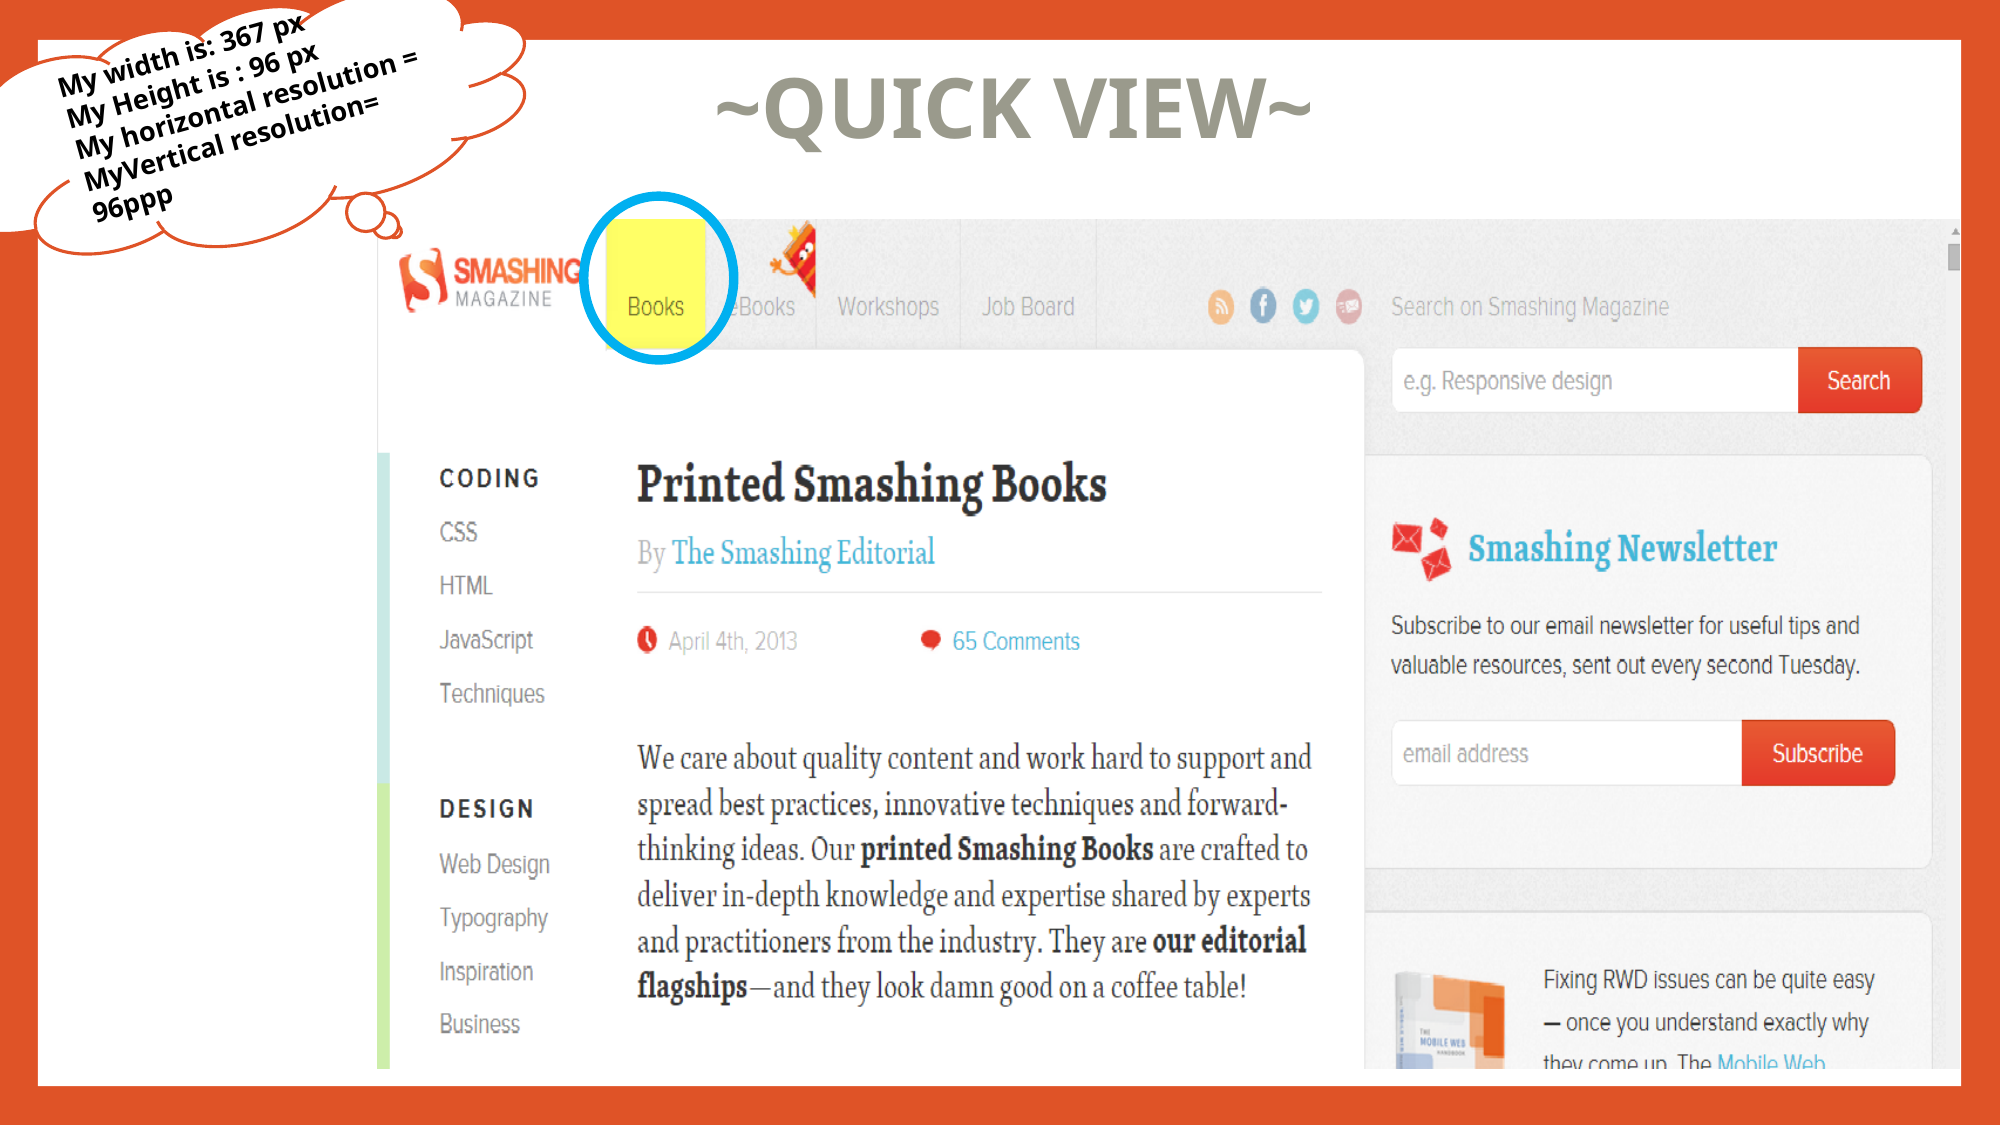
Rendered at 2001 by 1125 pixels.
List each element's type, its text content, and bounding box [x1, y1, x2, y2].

text_box [605, 194, 712, 218]
text_box My width is: 367 px My Height is : 96 px My horizontal resolution = MyVertical resolution= 96ppp [0, 0, 527, 256]
picture [589, 219, 728, 354]
text_box ~QUICK VIEW~ [699, 47, 1482, 163]
picture [377, 219, 1960, 1070]
